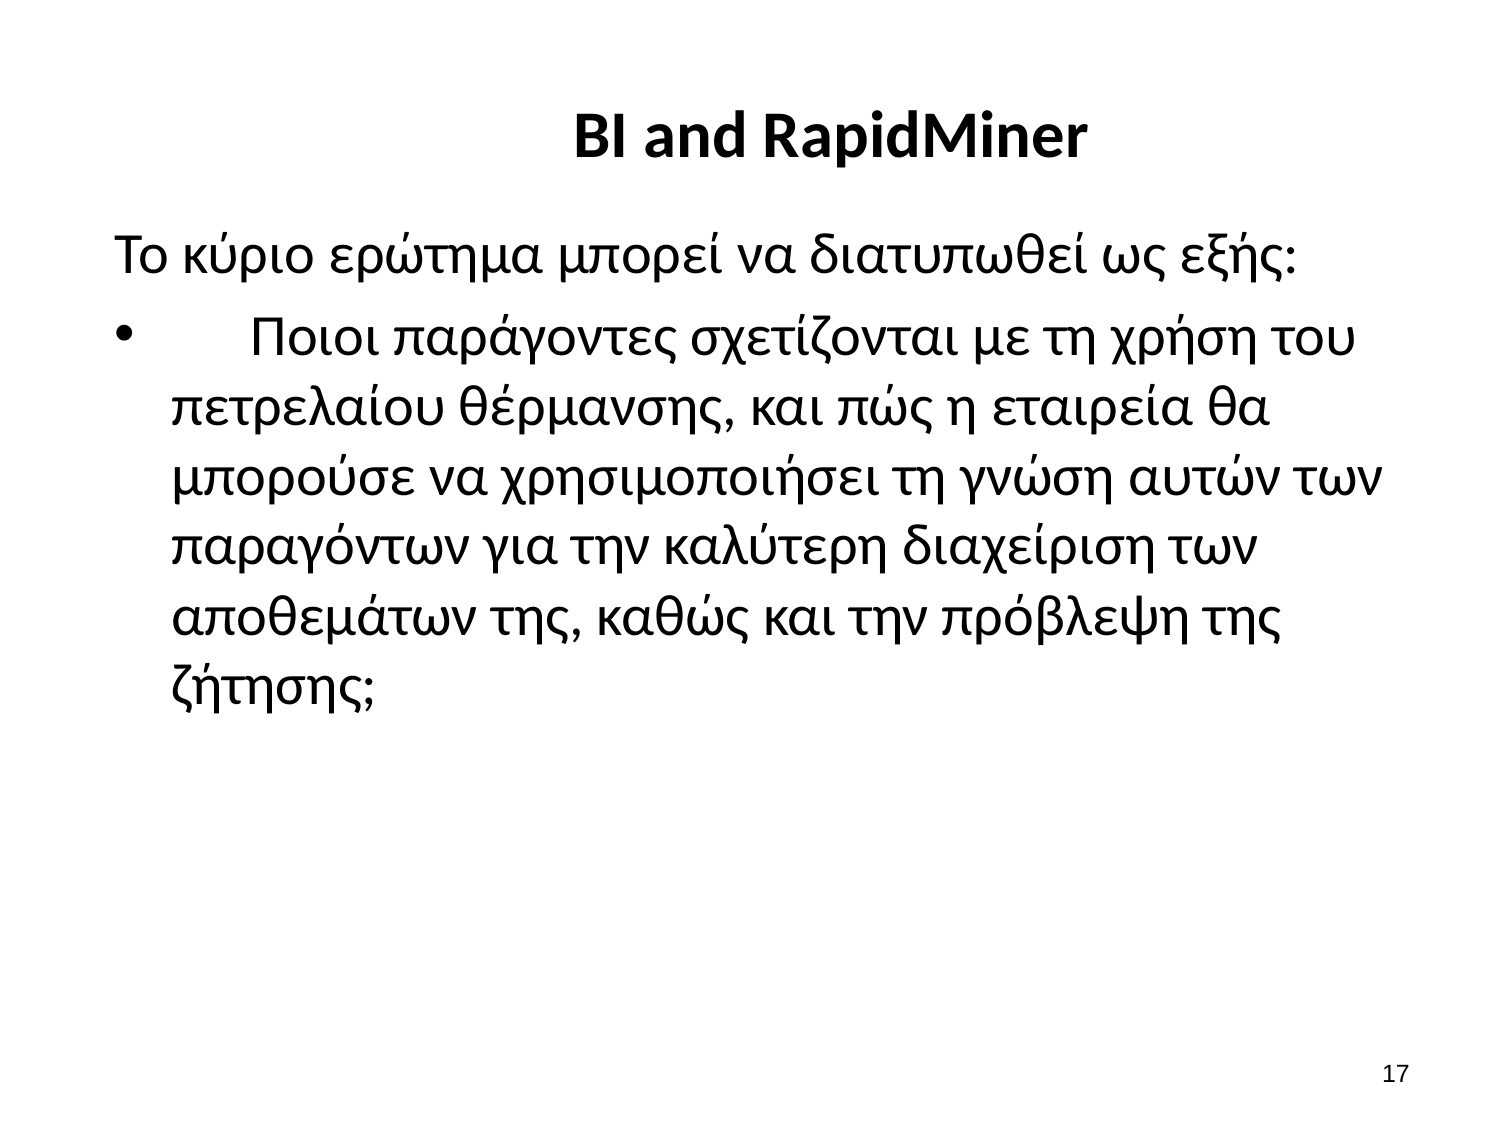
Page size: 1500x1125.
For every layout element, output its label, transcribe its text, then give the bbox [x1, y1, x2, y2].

list Το κύριο ερώτημα μπορεί να διατυπωθεί ως εξής: Ποιοι παράγοντες σχετίζονται με τη χρήση του πετρελαίου θέρμανσης, και πώς η εταιρεία θα μπορούσε να χρησιμοποιήσει τη γνώση αυτών των παραγόντων για την καλύτερη διαχείριση των αποθεμάτων της, καθώς και την πρόβλεψη της ζήτησης; [99, 208, 1450, 971]
slide_number 16 [1074, 1042, 1425, 1103]
title BI and RapidMiner [237, 50, 1425, 208]
